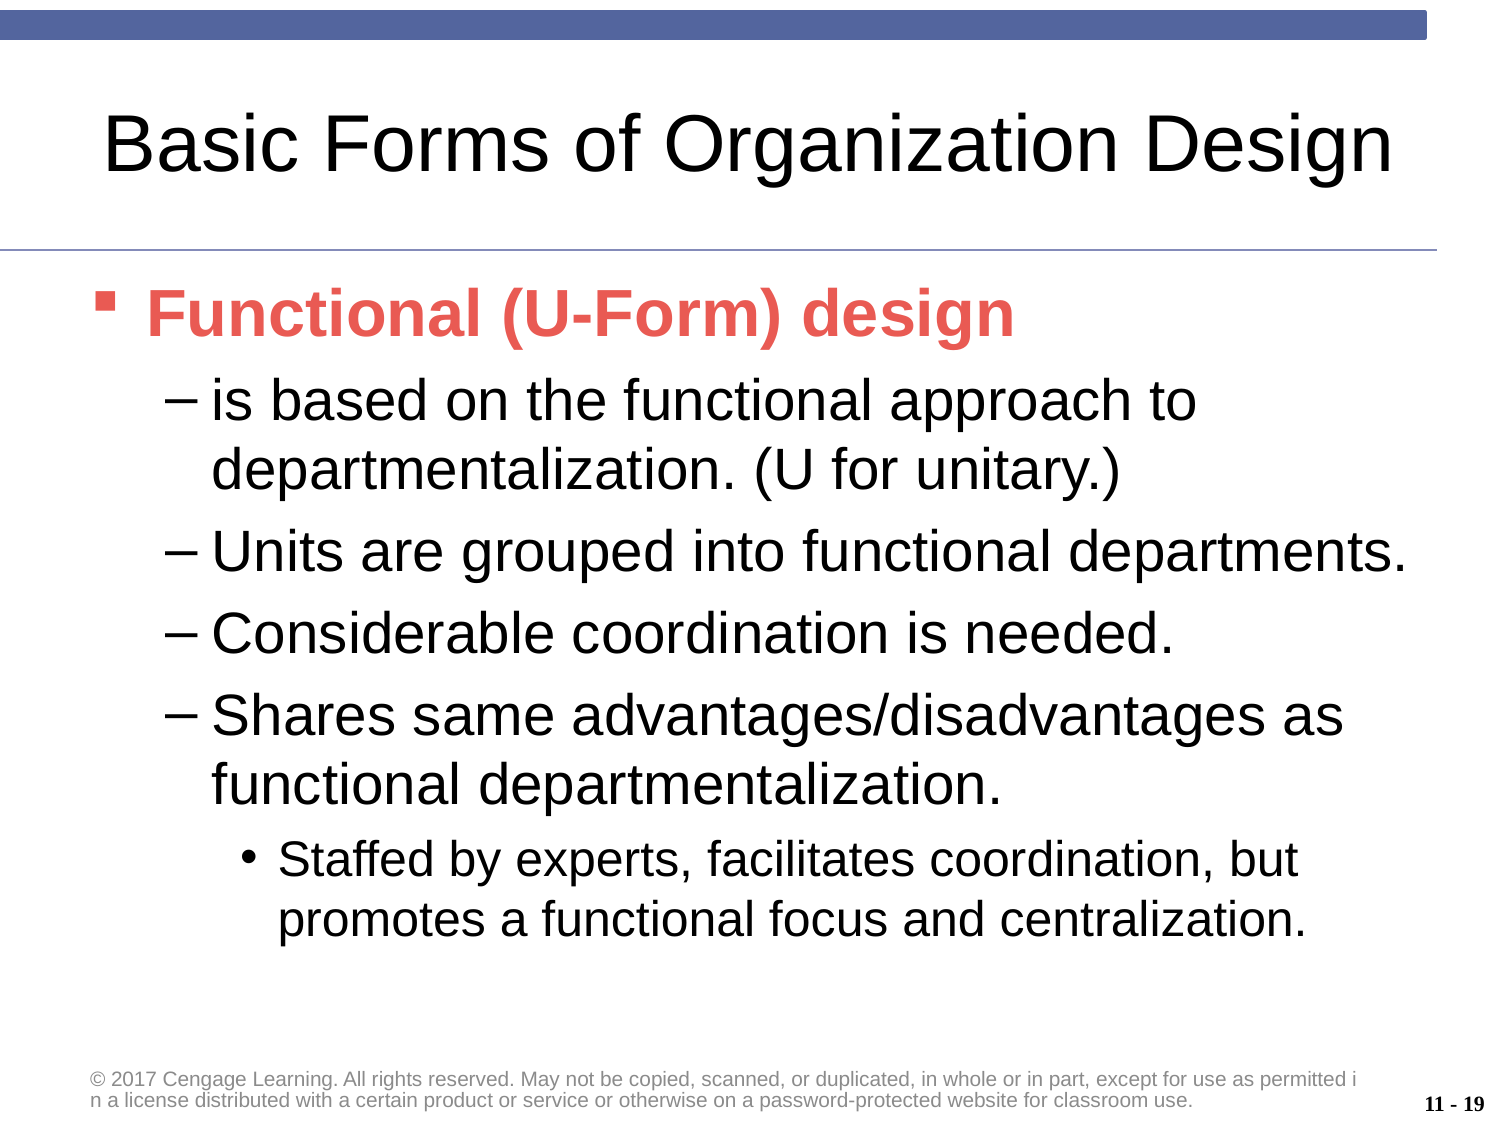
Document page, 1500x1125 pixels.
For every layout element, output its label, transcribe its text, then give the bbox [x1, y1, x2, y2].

list Functional (U-Form) design is based on the functional approach to departmentalization. (U for unitary.) Units are grouped into functional departments. Considerable coordination is needed. Shares same advantages/disadvantages as functional departmentalization. Staffed by experts, facilitates coordination, but promotes a functional focus and centralization. [75, 262, 1438, 1005]
footer © 2017 Cengage Learning. All rights reserved. May not be copied, scanned, or duplicated, in whole or in part, except for use as permitted in a license distributed with a certain product or service or otherwise on a password-protected website for classroom use. [75, 1037, 1375, 1120]
title Basic Forms of Organization Design [75, 45, 1425, 233]
